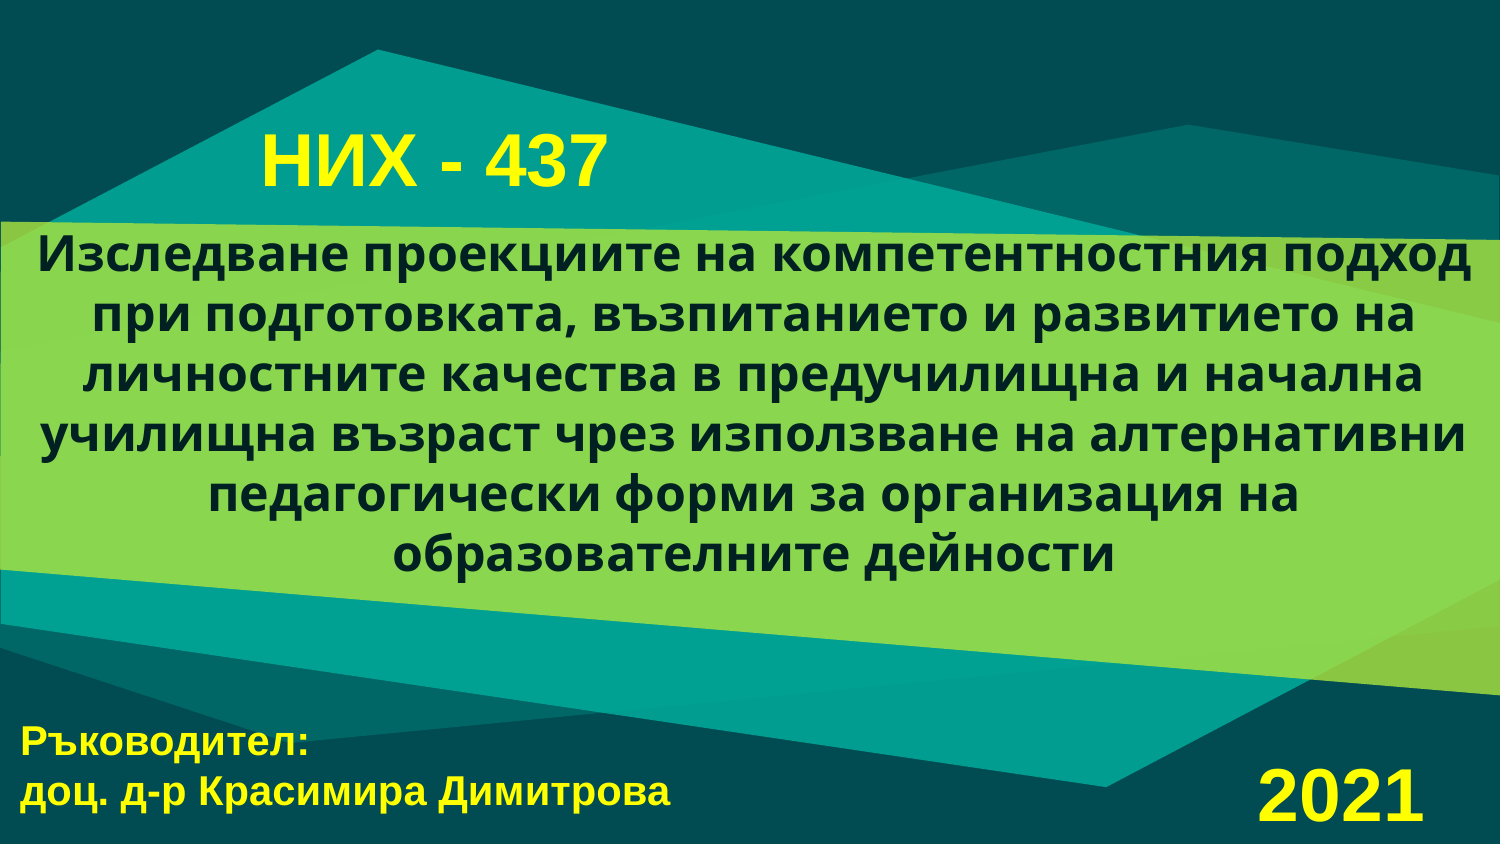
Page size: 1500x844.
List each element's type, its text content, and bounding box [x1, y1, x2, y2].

text_box Ръководител: доц. д-р Красимира Димитрова [8, 701, 719, 827]
text_box 2021 [1215, 756, 1468, 827]
text_box НИХ - 437 [76, 116, 795, 196]
title Изследване проекциите на компетентностния подход при подготовката, възпитанието и развитието на личностните качества в предучилищна и начална училищна възраст чрез използване на алтернативни педагогически форми за организация на образователните дейности [8, 218, 1500, 585]
